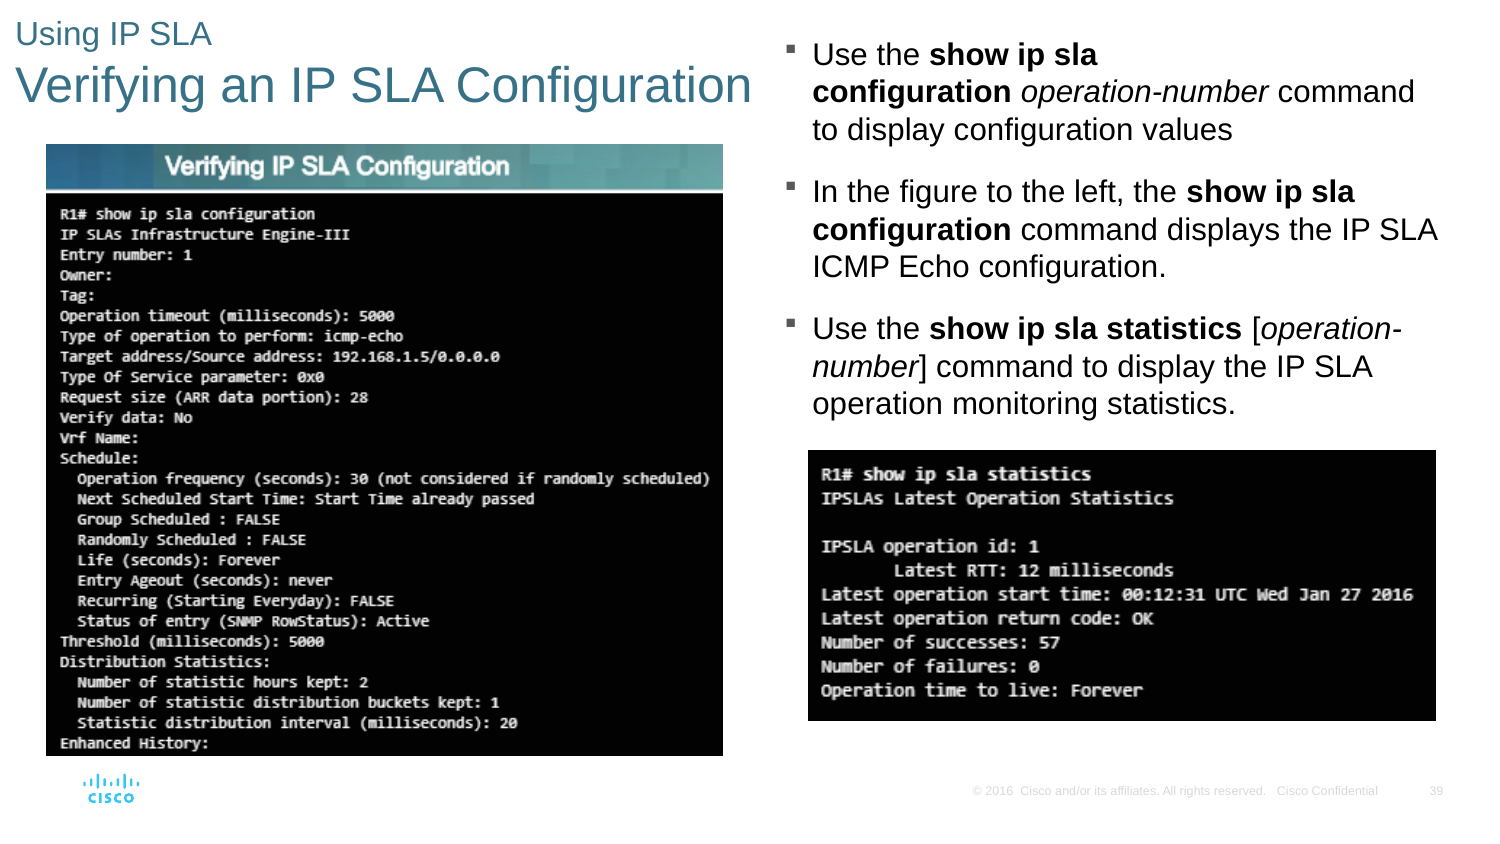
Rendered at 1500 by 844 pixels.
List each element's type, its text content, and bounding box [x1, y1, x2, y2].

list Use the show ip sla configuration operation-number command to display configuration values In the figure to the left, the show ip sla configuration command displays the IP SLA ICMP Echo configuration. Use the show ip sla statistics [operation-number] command to display the IP SLA operation monitoring statistics. [769, 26, 1477, 442]
title Using IP SLA Verifying an IP SLA Configuration [0, 0, 770, 125]
picture [46, 144, 723, 756]
picture [808, 450, 1436, 722]
